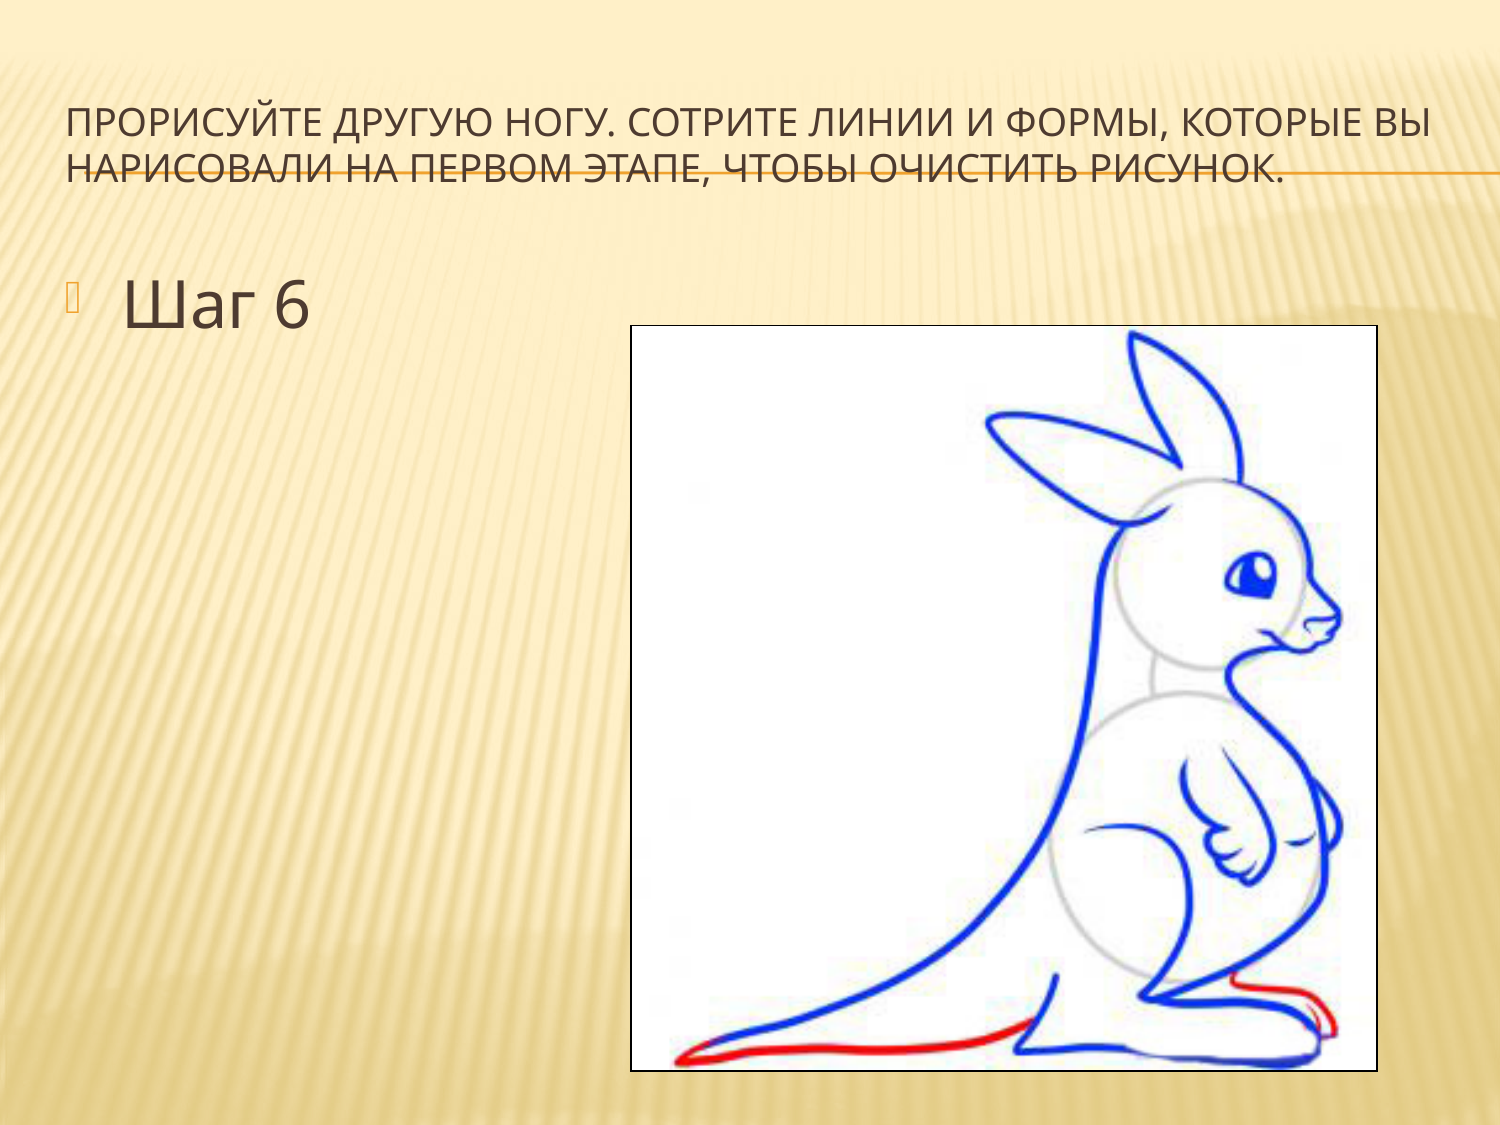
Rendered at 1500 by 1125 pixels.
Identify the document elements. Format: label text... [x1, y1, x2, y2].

title Прорисуйте другую ногу. Сотрите линии и формы, которые вы нарисовали на первом этапе, чтобы очистить рисунок. [50, 75, 1475, 213]
picture [631, 325, 1377, 1071]
list Шаг 6 [50, 254, 1475, 998]
